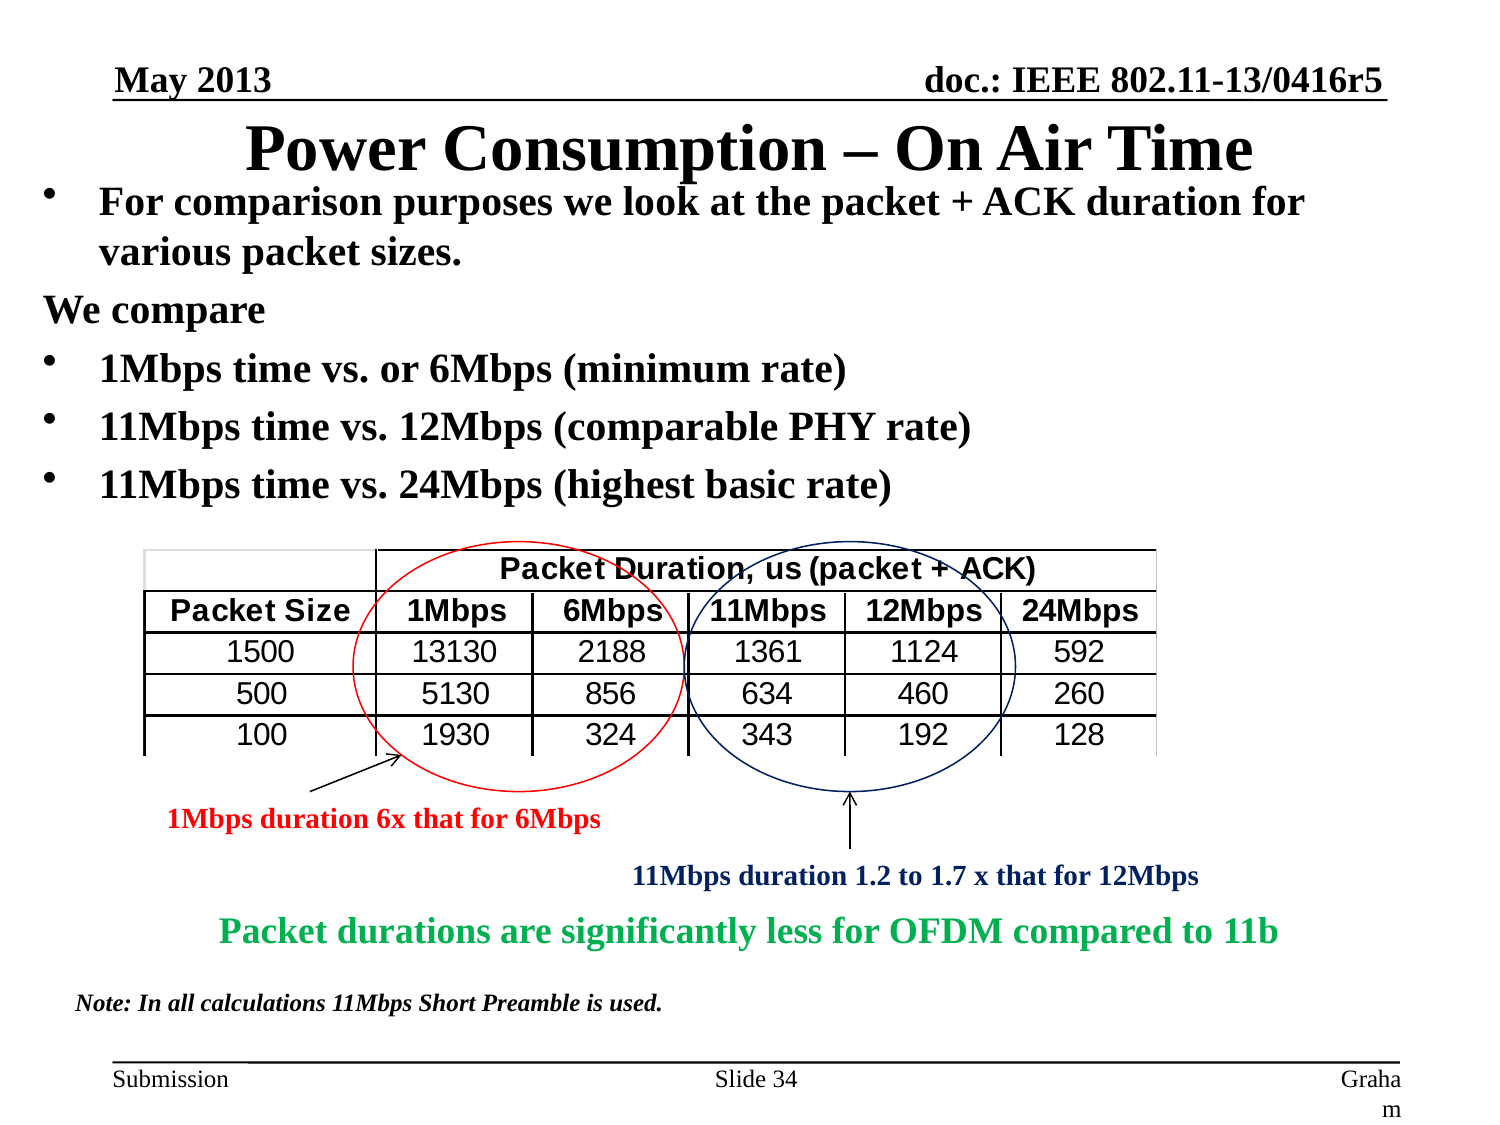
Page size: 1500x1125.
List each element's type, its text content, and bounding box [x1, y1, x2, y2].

text_box Packet durations are significantly less for OFDM compared to 11b [204, 898, 1295, 959]
text_box Note: In all calculations 11Mbps Short Preamble is used. [60, 978, 679, 1054]
text_box [753, 768, 947, 792]
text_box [309, 754, 402, 792]
slide_number Slide 34 [712, 1061, 800, 1093]
text_box [475, 541, 563, 546]
picture [143, 548, 1159, 759]
text_box [421, 768, 616, 792]
footer Graham Smith, DSP Group [1324, 1061, 1402, 1093]
title Power Consumption – On Air Time [112, 112, 1388, 166]
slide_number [114, 54, 286, 101]
list For comparison purposes we look at the packet + ACK duration for various packet sizes. We compare 1Mbps time vs. or 6Mbps (minimum rate) 11Mbps time vs. 12Mbps (comparable PHY rate) 11Mbps time vs. 24Mbps (highest basic rate) [27, 166, 1438, 564]
text_box 1Mbps duration 6x that for 6Mbps [151, 791, 617, 842]
text_box 11Mbps duration 1.2 to 1.7 x that for 12Mbps [617, 848, 1215, 898]
text_box [806, 541, 894, 546]
